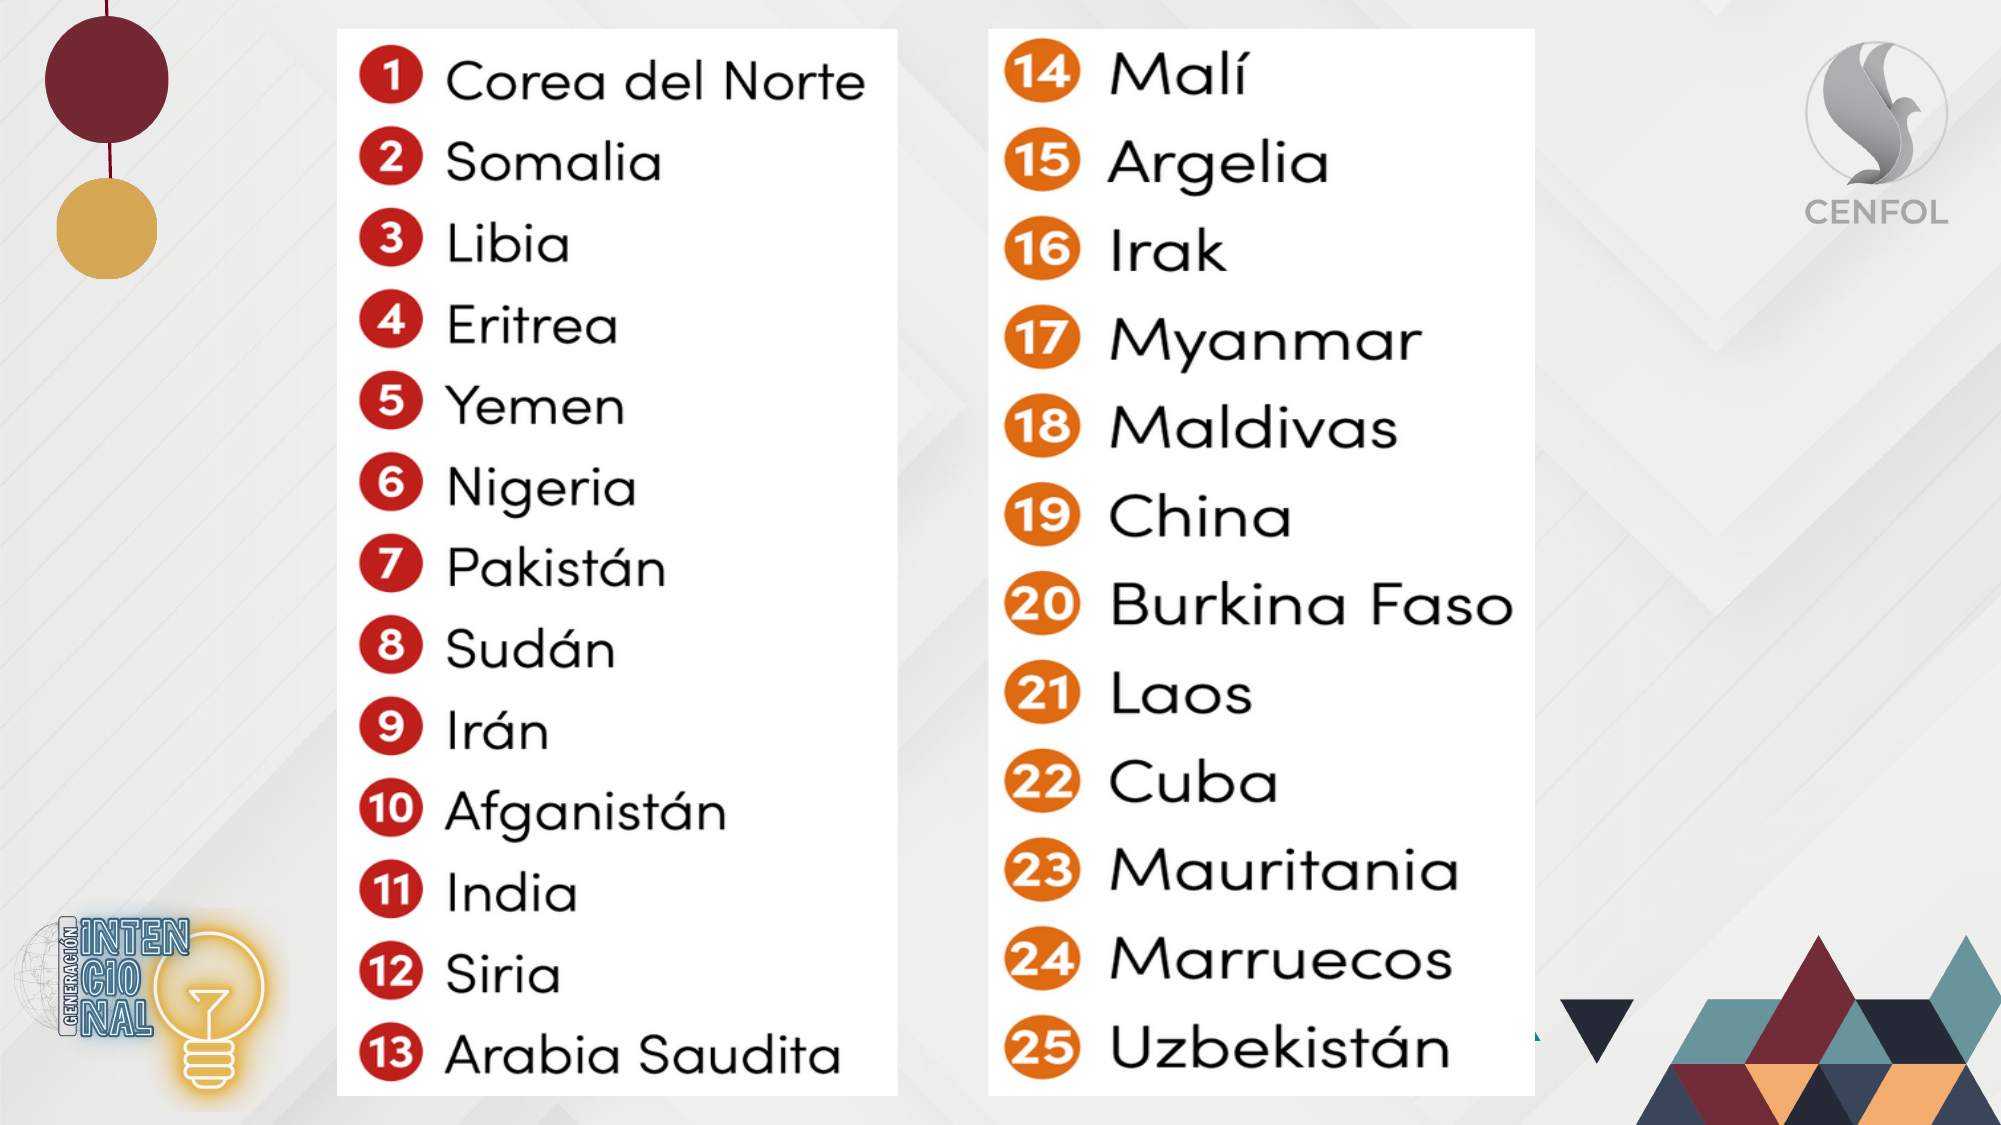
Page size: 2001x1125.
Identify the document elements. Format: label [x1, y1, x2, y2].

text_box [0, 0, 2000, 1125]
text_box [1750, 12, 1999, 244]
